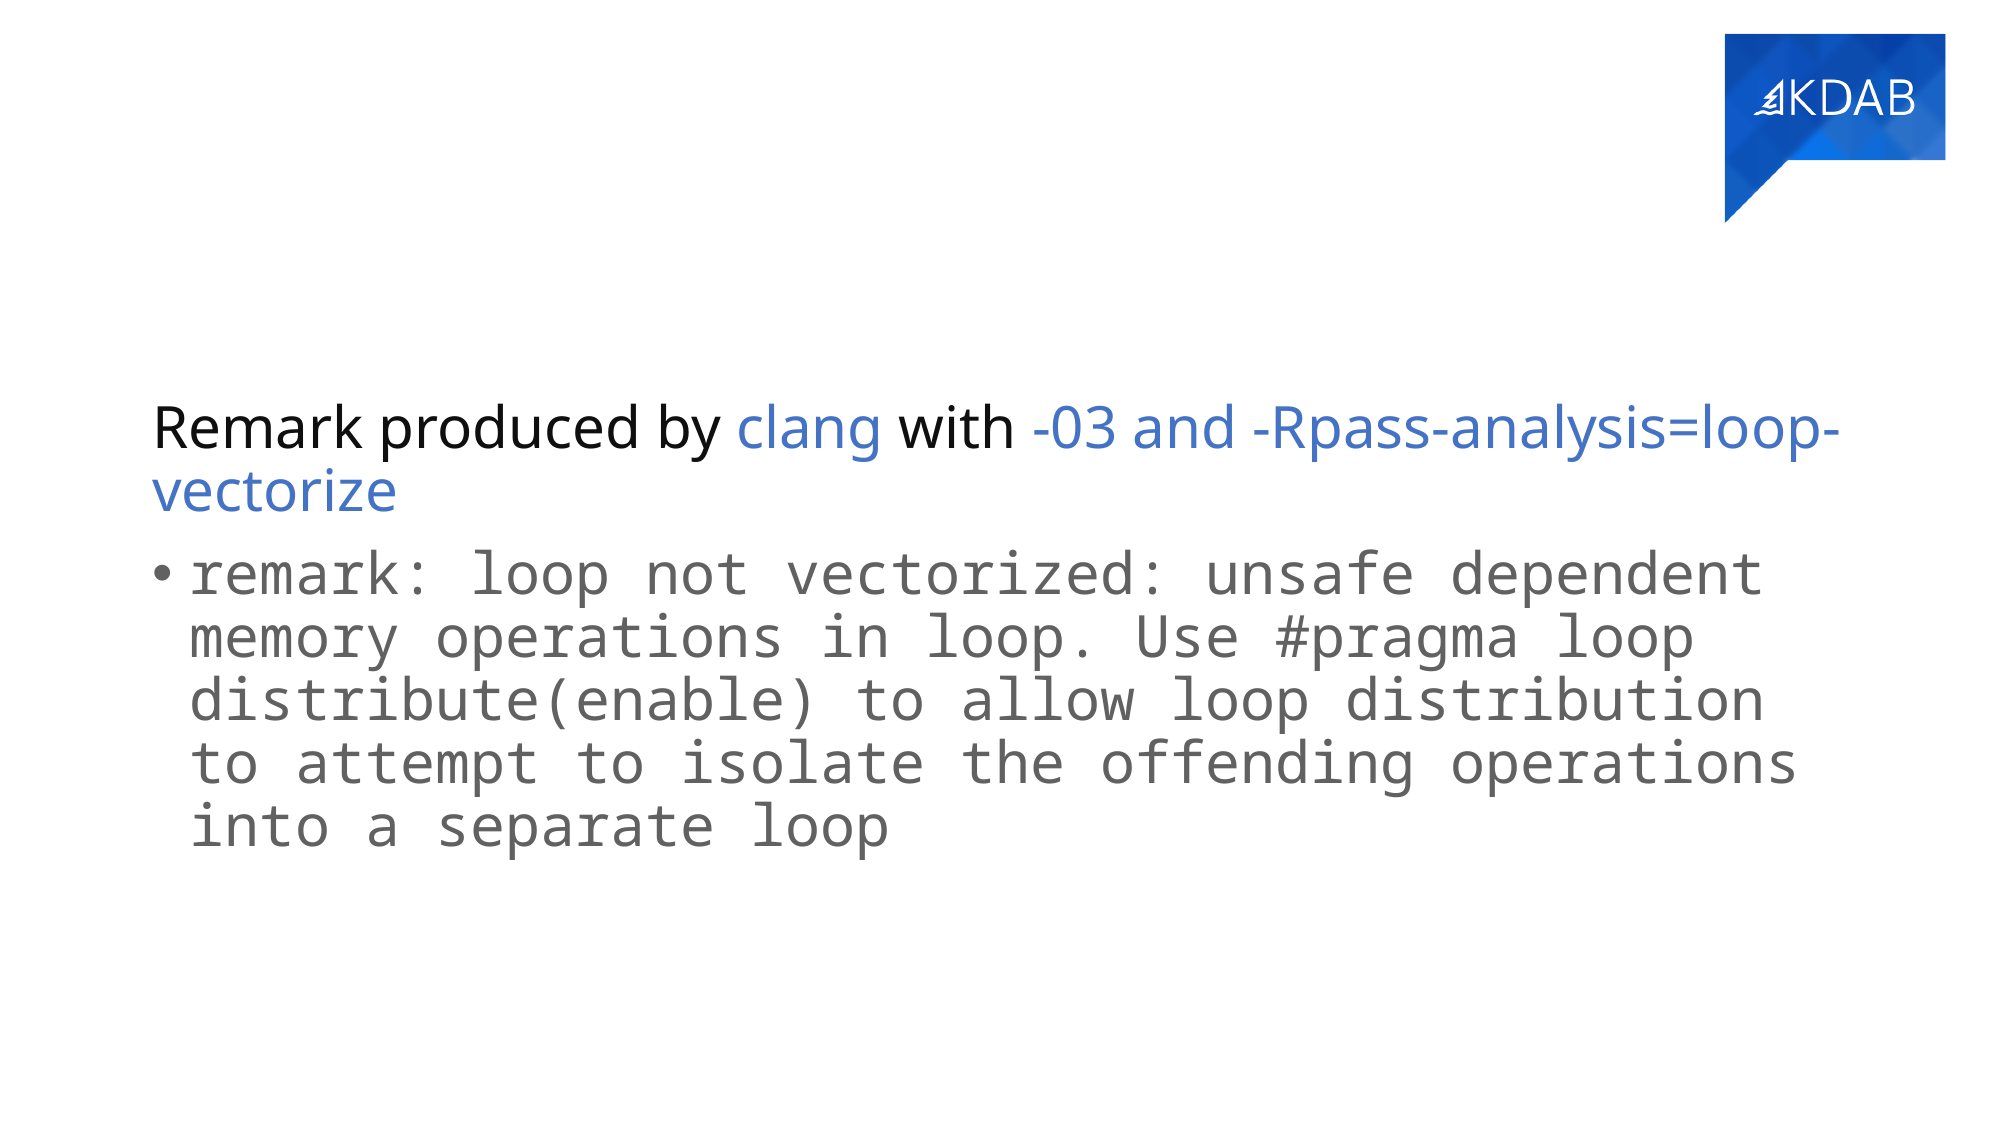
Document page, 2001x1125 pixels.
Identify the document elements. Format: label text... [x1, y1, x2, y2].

list Remark produced by clang with -03 and -Rpass-analysis=loop-vectorize remark: loop not vectorized: unsafe dependent memory operations in loop. Use #pragma loop distribute(enable) to allow loop distribution to attempt to isolate the offending operations into a separate loop [137, 299, 1863, 1014]
picture [1624, 18, 2000, 239]
